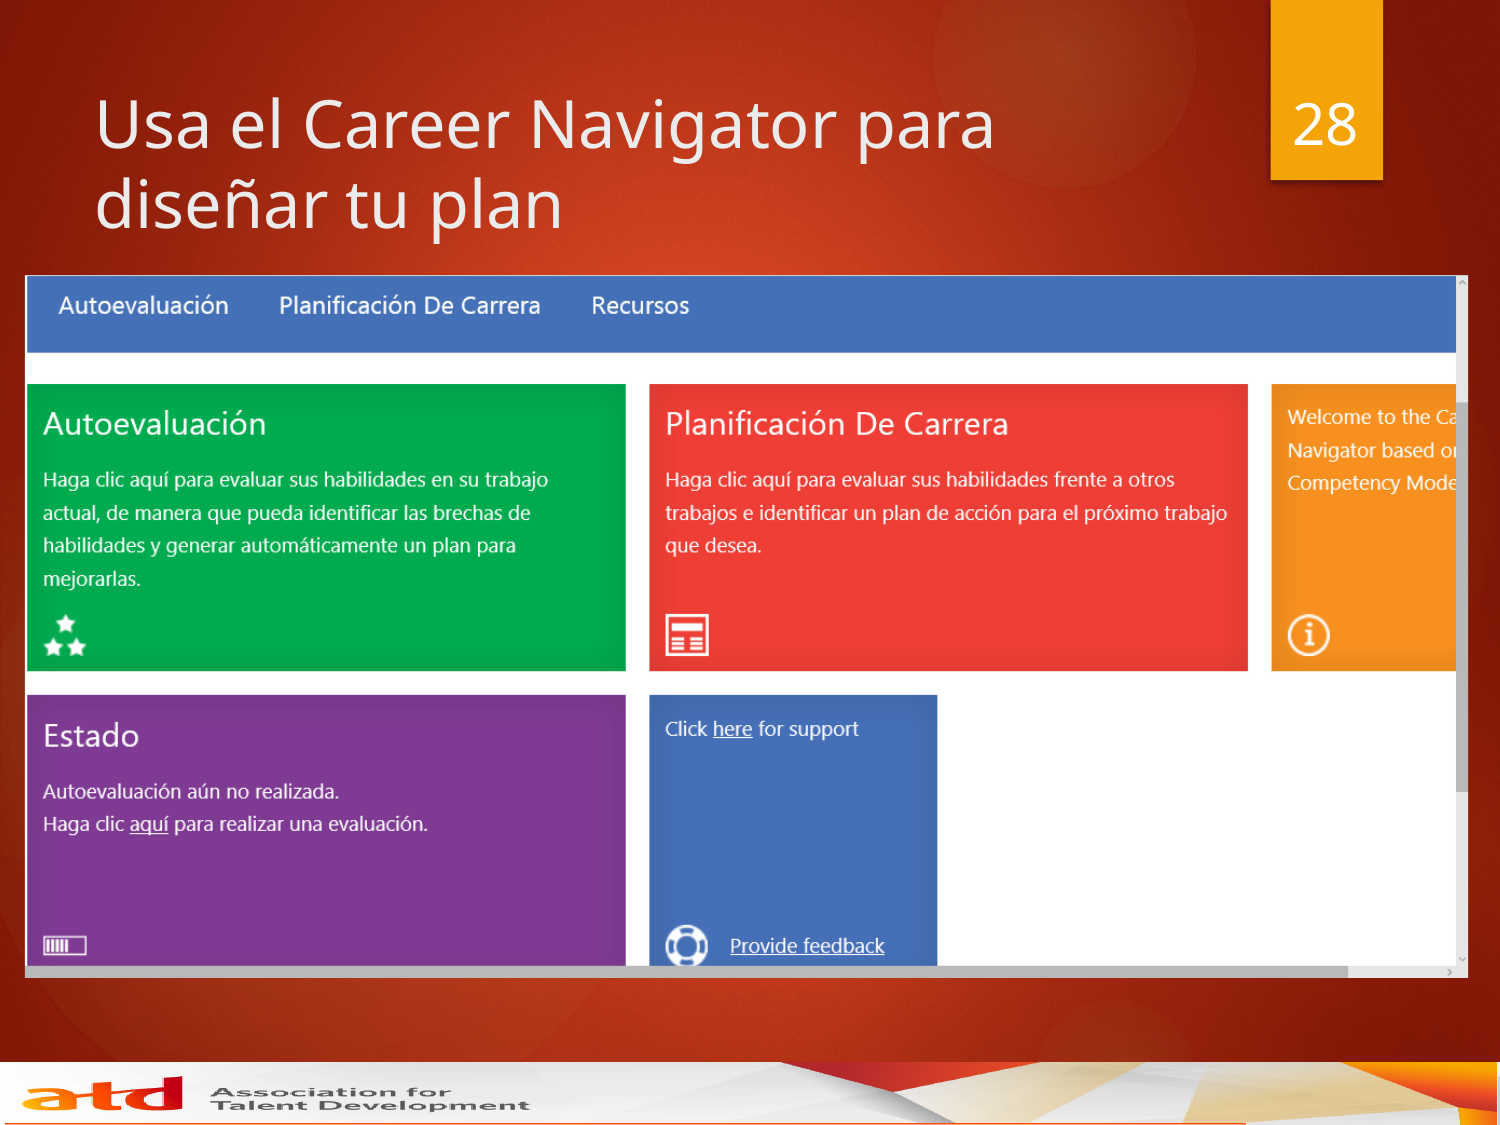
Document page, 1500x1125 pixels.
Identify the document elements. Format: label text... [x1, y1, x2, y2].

slide_number 28 [1273, 48, 1378, 175]
picture [24, 274, 1469, 978]
picture [0, 1062, 1500, 1125]
title Usa el Career Navigator para diseñar tu plan [79, 74, 1237, 273]
